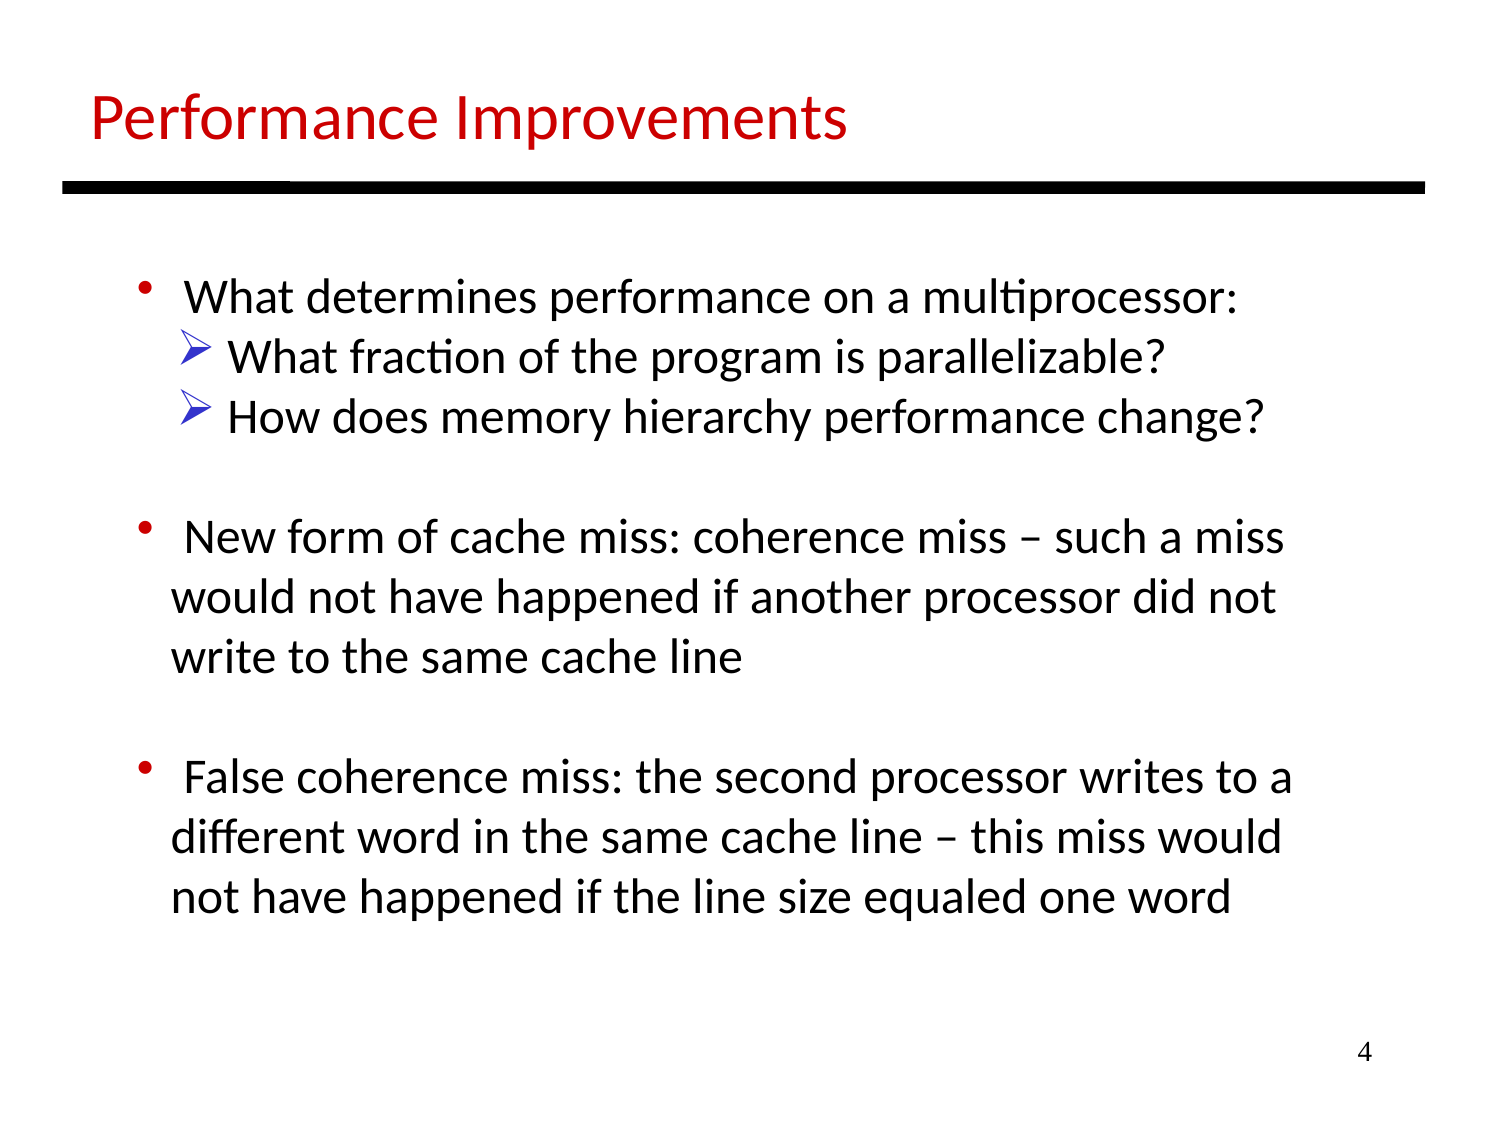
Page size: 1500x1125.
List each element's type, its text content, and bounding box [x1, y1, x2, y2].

text_box Performance Improvements [76, 65, 865, 160]
slide_number 4 [1074, 1024, 1388, 1101]
text_box What determines performance on a multiprocessor: What fraction of the program is parallelizable? How does memory hierarchy performance change? New form of cache miss: coherence miss – such a miss would not have happened if another processor did not write to the same cache line False coherence miss: the second processor writes to a different word in the same cache line – this miss would not have happened if the line size equaled one word [122, 255, 1309, 931]
